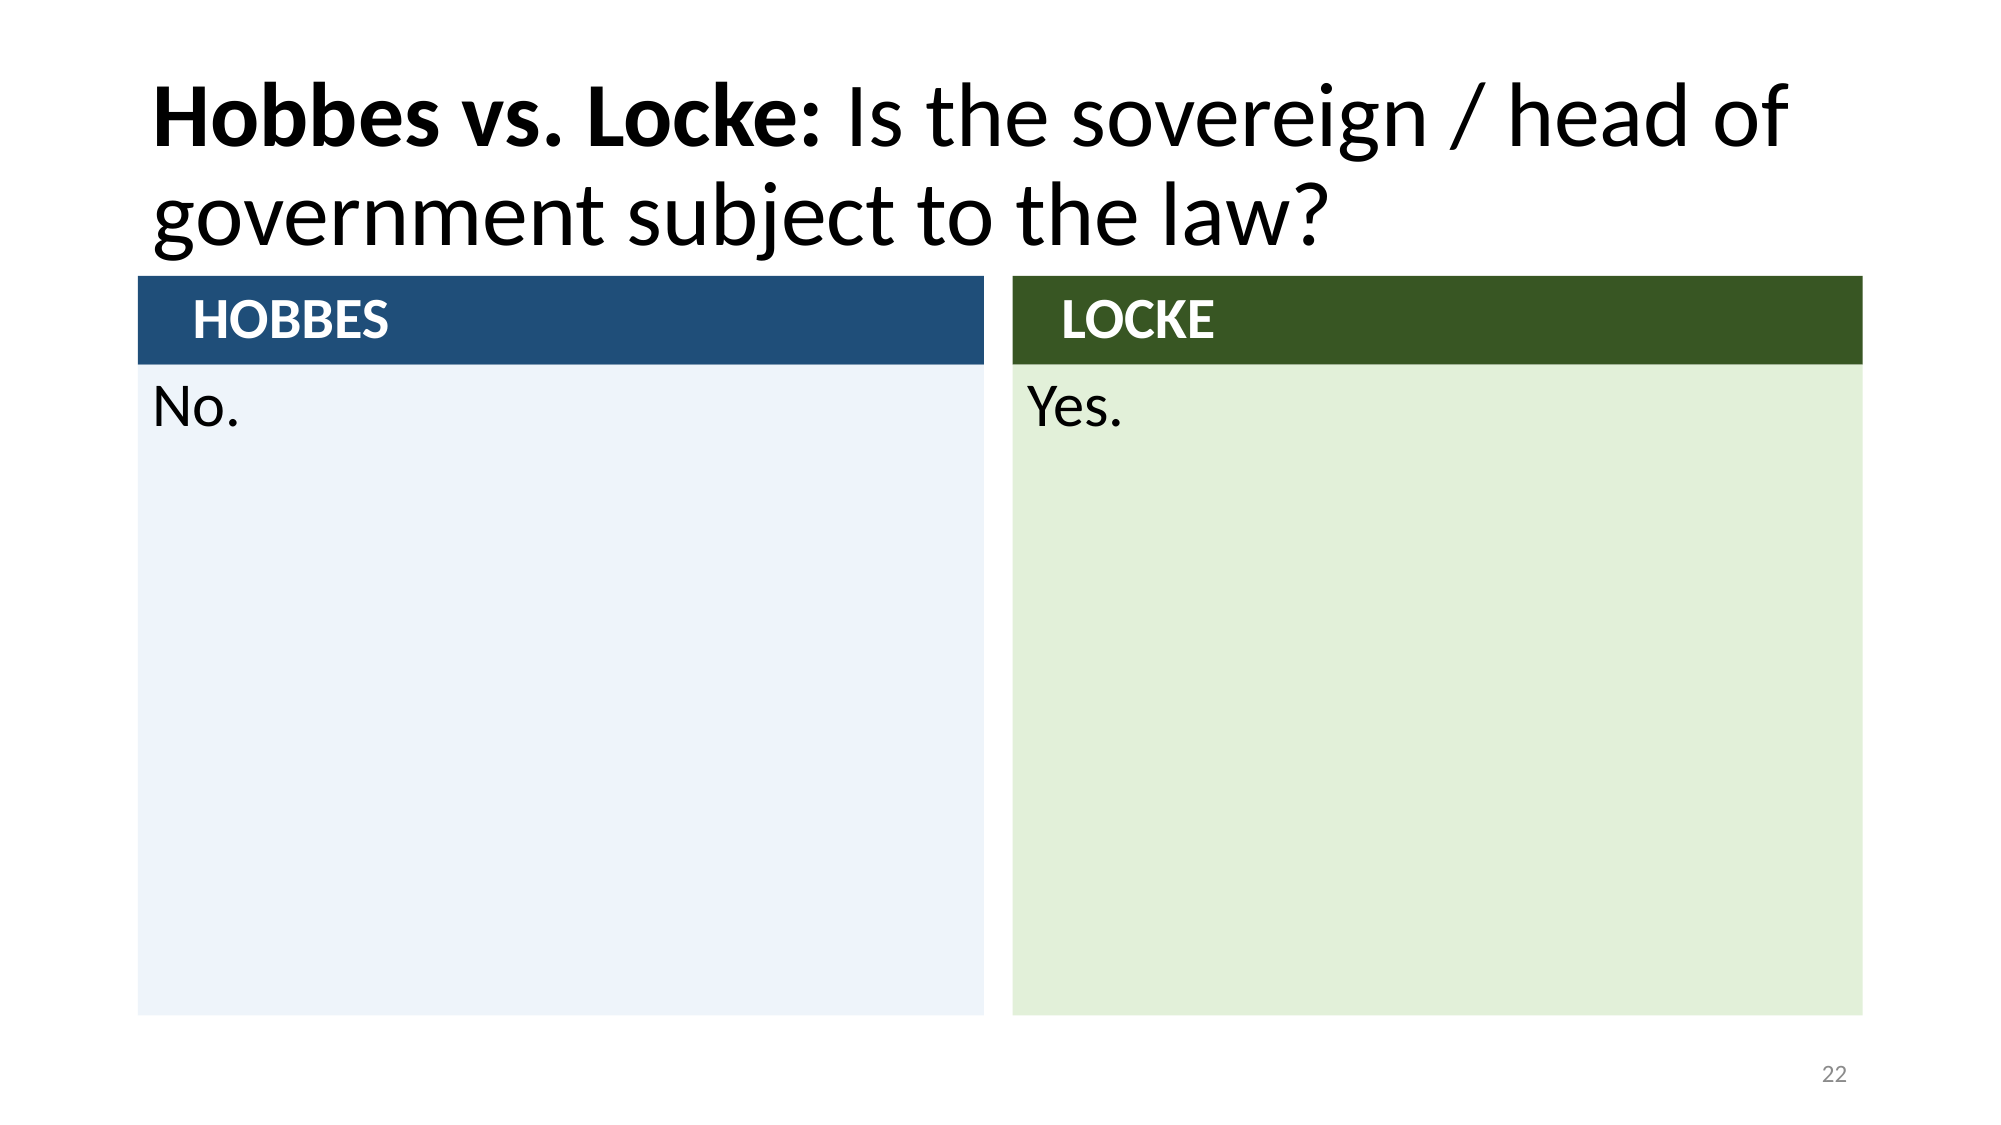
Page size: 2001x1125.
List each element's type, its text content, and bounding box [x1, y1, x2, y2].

list Yes. [1012, 364, 1863, 1016]
slide_number 22 [1412, 1042, 1863, 1103]
list LOCKE [1012, 275, 1863, 364]
list HOBBES [137, 275, 984, 364]
title Hobbes vs. Locke: Is the sovereign / head of government subject to the law? [137, 59, 1863, 278]
list No. [137, 364, 984, 1016]
